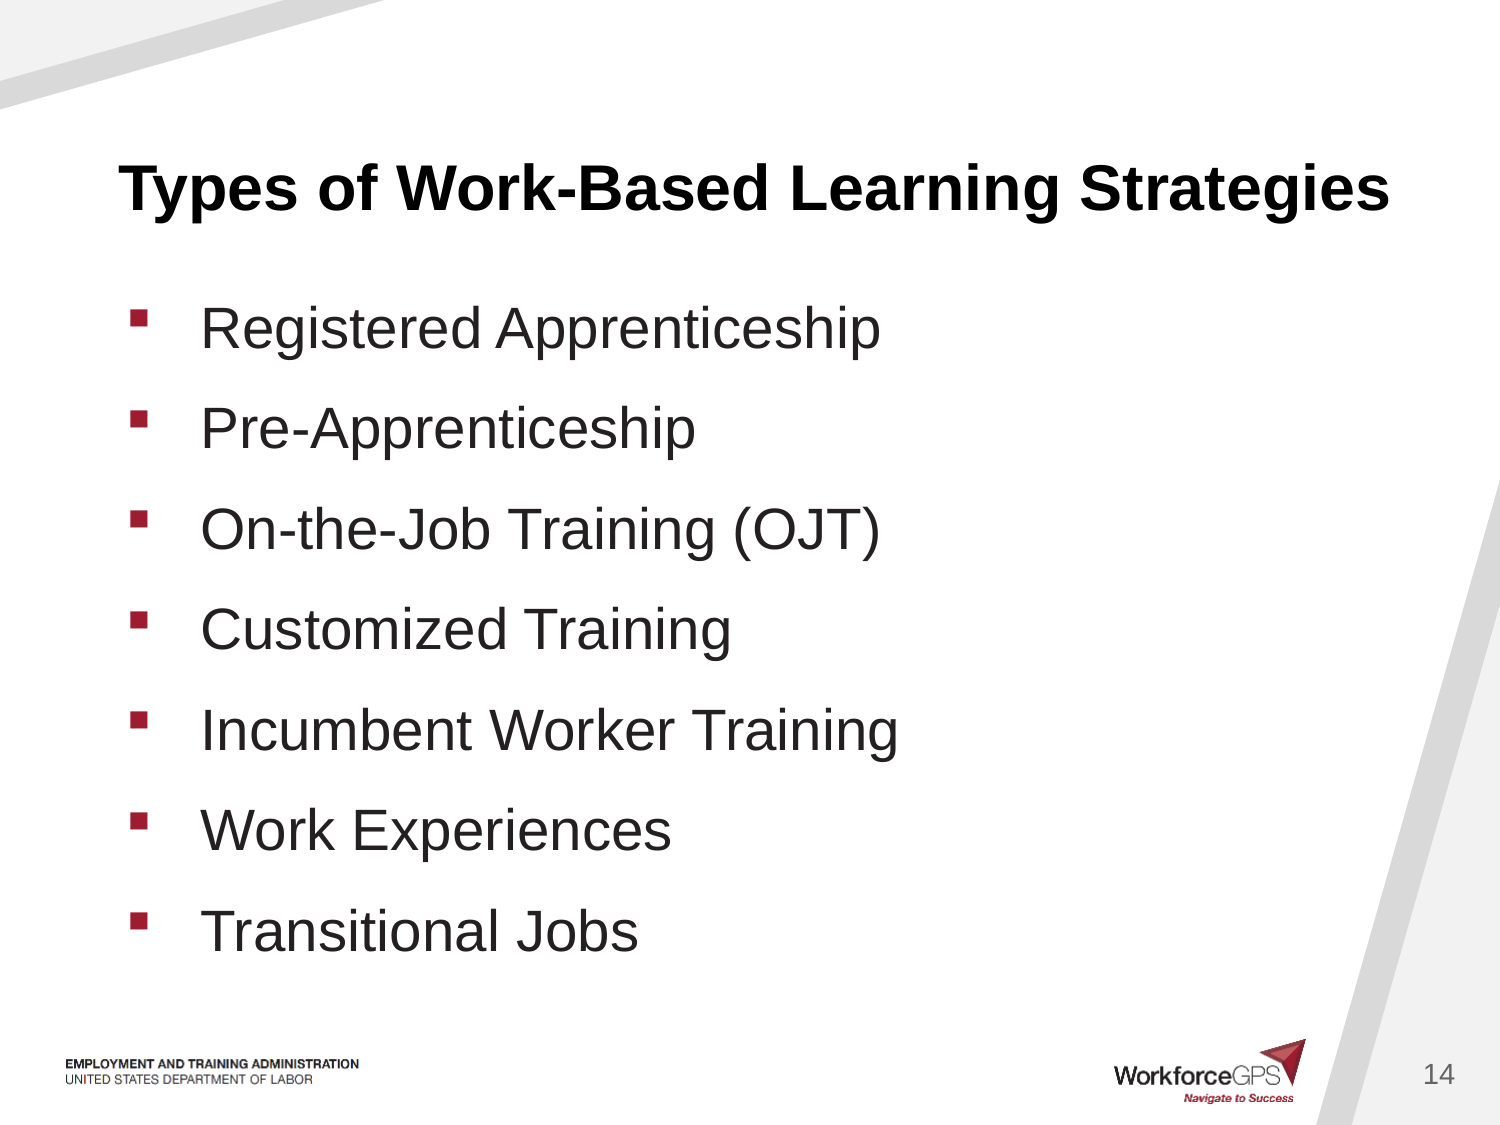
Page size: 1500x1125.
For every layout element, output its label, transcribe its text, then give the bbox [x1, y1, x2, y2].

list Registered Apprenticeship Pre-Apprenticeship On-the-Job Training (OJT) Customized Training Incumbent Worker Training Work Experiences Transitional Jobs [103, 290, 1409, 1014]
picture [59, 1053, 370, 1092]
picture [1112, 1038, 1308, 1105]
slide_number 14 [1260, 1042, 1471, 1103]
title Types of Work-Based Learning Strategies [103, 59, 1500, 233]
